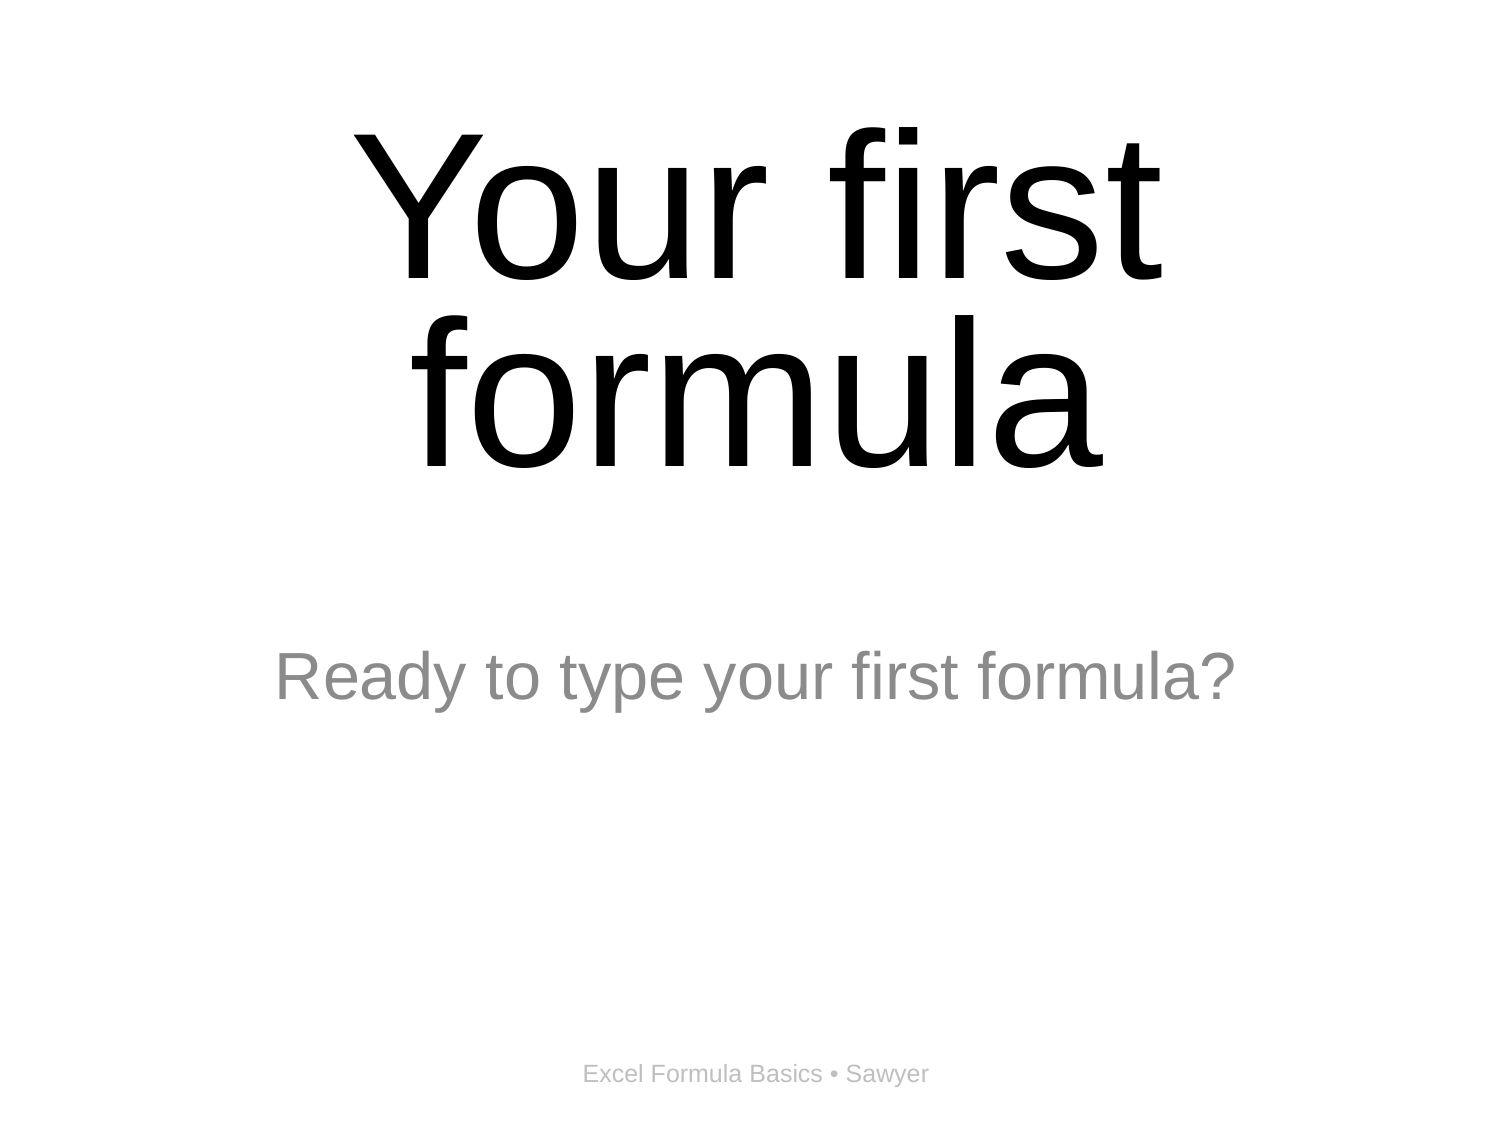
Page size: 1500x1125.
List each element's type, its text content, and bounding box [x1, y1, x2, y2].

title Your first formula [75, 50, 1438, 591]
subtitle Ready to type your first formula? [75, 624, 1438, 1038]
